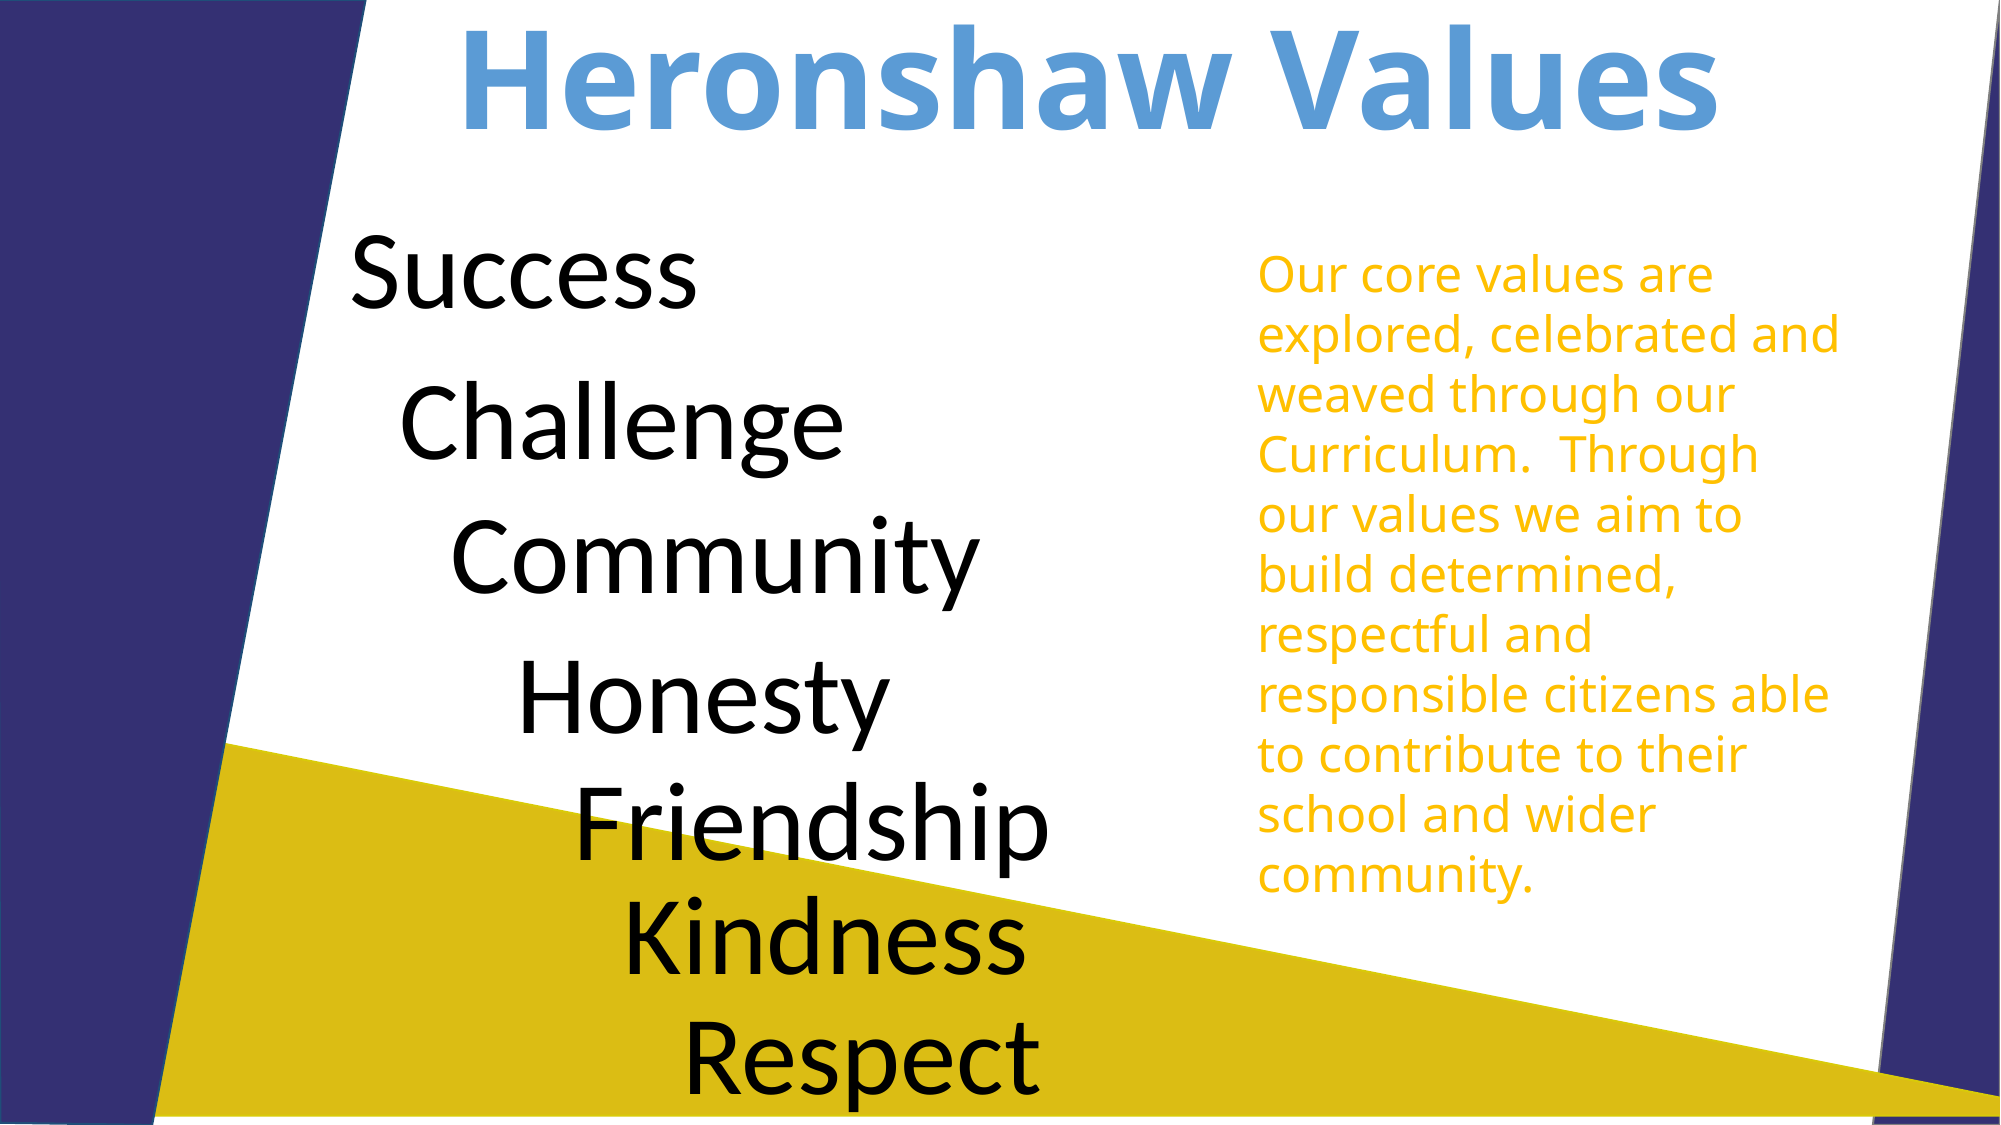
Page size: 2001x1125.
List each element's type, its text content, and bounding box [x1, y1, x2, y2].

text_box [1871, 1117, 2000, 1125]
title Heronshaw Values [240, 15, 1937, 167]
text_box [1045, 906, 2000, 1117]
text_box [0, 0, 367, 1125]
text_box Honesty [501, 614, 908, 764]
text_box Kindness [608, 891, 1045, 1005]
text_box Respect [667, 974, 1058, 1125]
text_box Our core values are explored, celebrated and weaved through our Curriculum. Through our values we aim to build determined, respectful and responsible citizens able to contribute to their school and wider community. [1241, 234, 1865, 910]
text_box Friendship [558, 740, 1068, 891]
text_box Success [334, 189, 715, 339]
text_box [1877, 0, 2000, 1096]
text_box Challenge [384, 339, 862, 490]
text_box Community [435, 473, 998, 624]
text_box [155, 743, 667, 1117]
